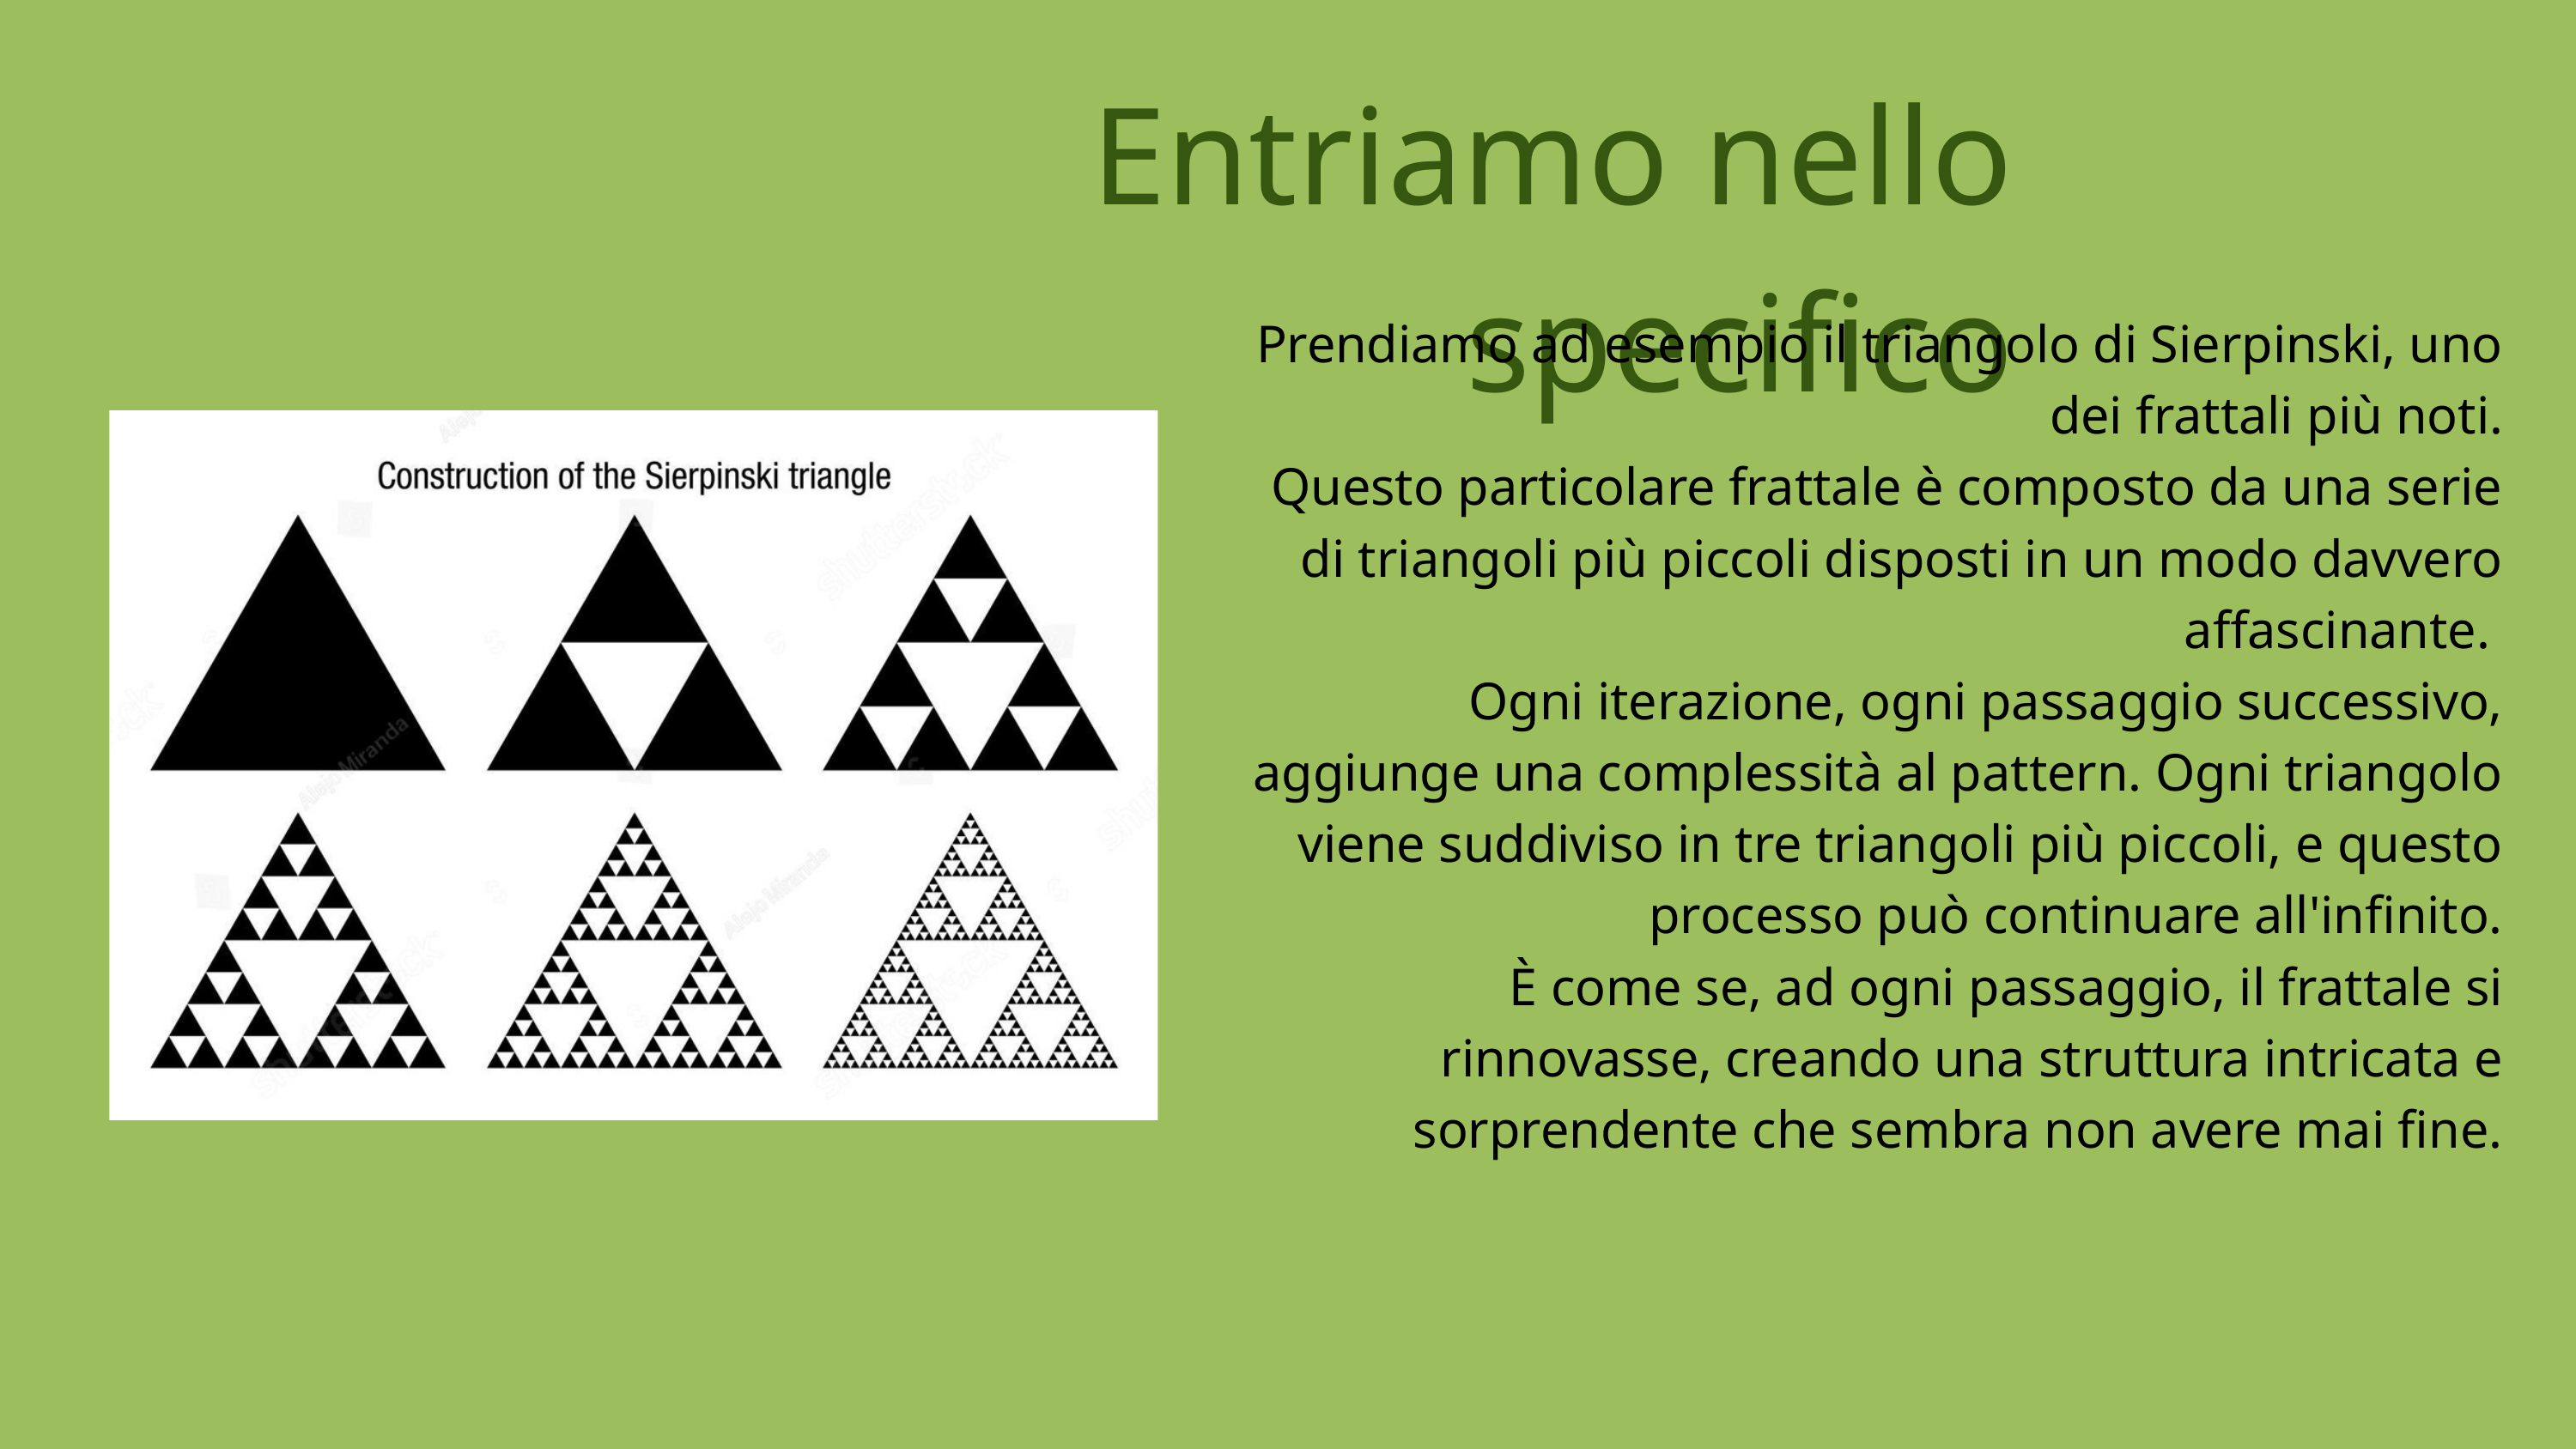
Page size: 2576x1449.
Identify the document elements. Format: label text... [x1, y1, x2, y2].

text_box [109, 410, 1158, 1120]
text_box Prendiamo ad esempio il triangolo di Sierpinski, uno dei frattali più noti. Questo particolare frattale è composto da una serie di triangoli più piccoli disposti in un modo davvero affascinante. Ogni iterazione, ogni passaggio successivo, aggiunge una complessità al pattern. Ogni triangolo viene suddiviso in tre triangoli più piccoli, e questo processo può continuare all'infinito. È come se, ad ogni passaggio, il frattale si rinnovasse, creando una struttura intricata e sorprendente che sembra non avere mai fine. [1242, 301, 2504, 1159]
text_box Entriamo nello specifico [562, 43, 2014, 420]
